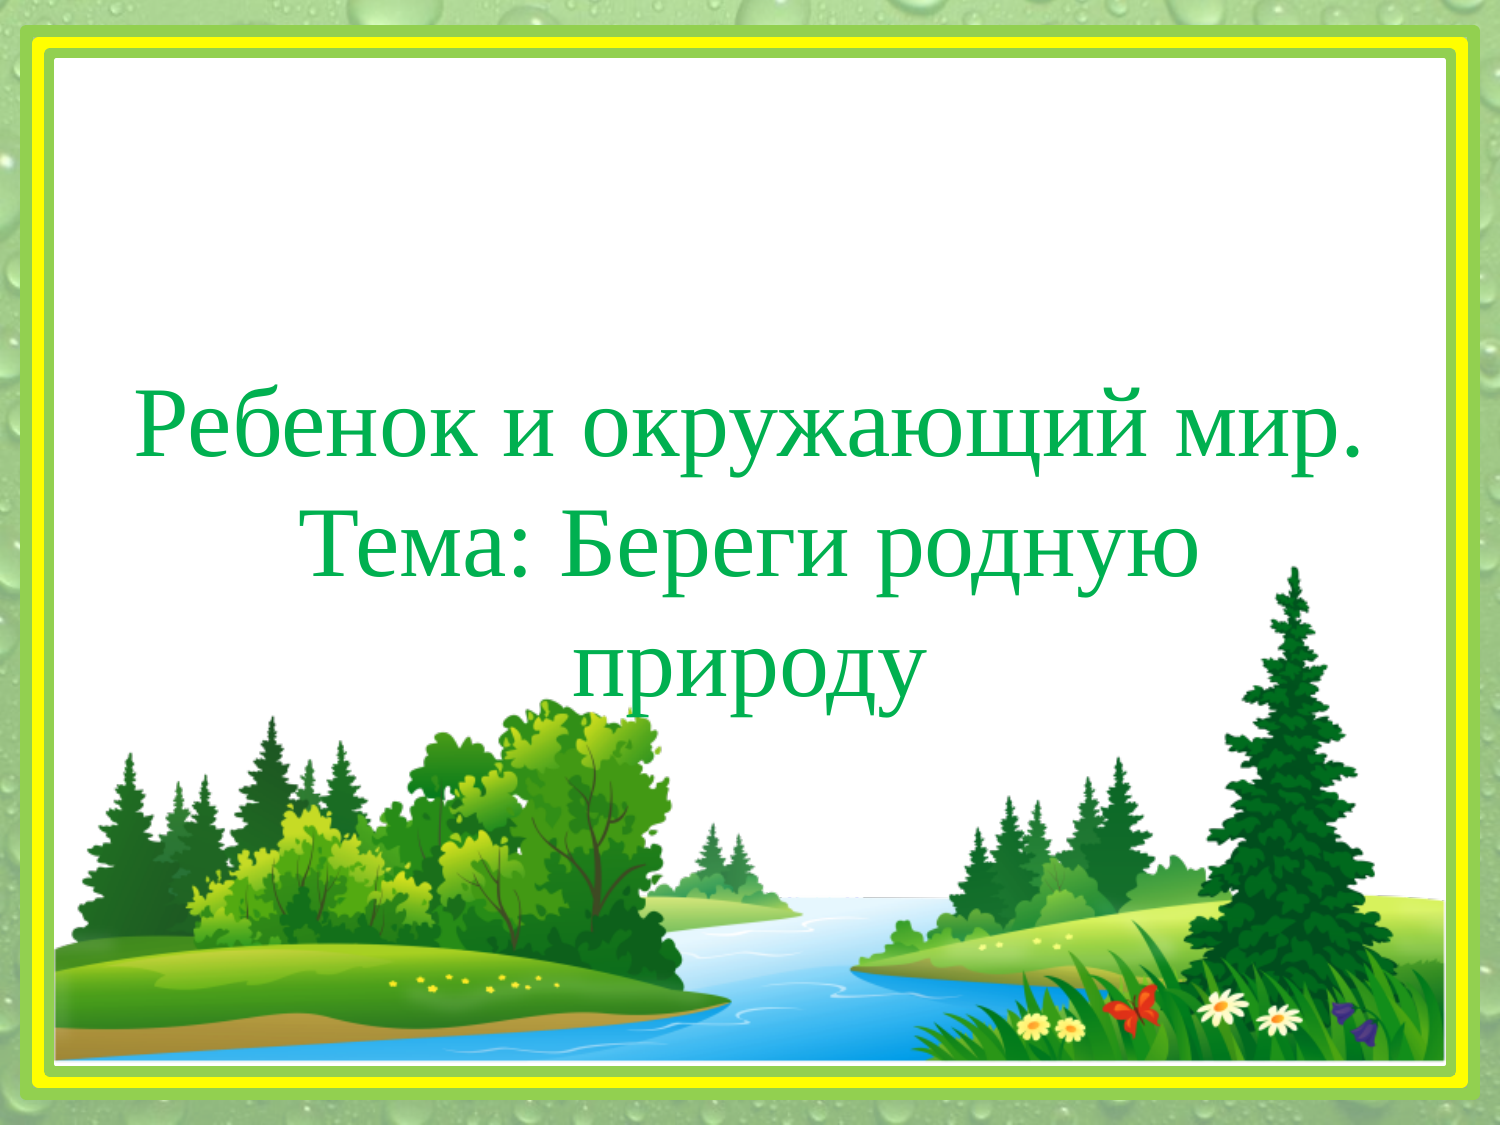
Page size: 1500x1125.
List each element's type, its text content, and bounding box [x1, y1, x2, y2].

picture [53, 513, 1447, 1064]
title Ребенок и окружающий мир. Тема: Береги родную природу [112, 349, 1388, 591]
